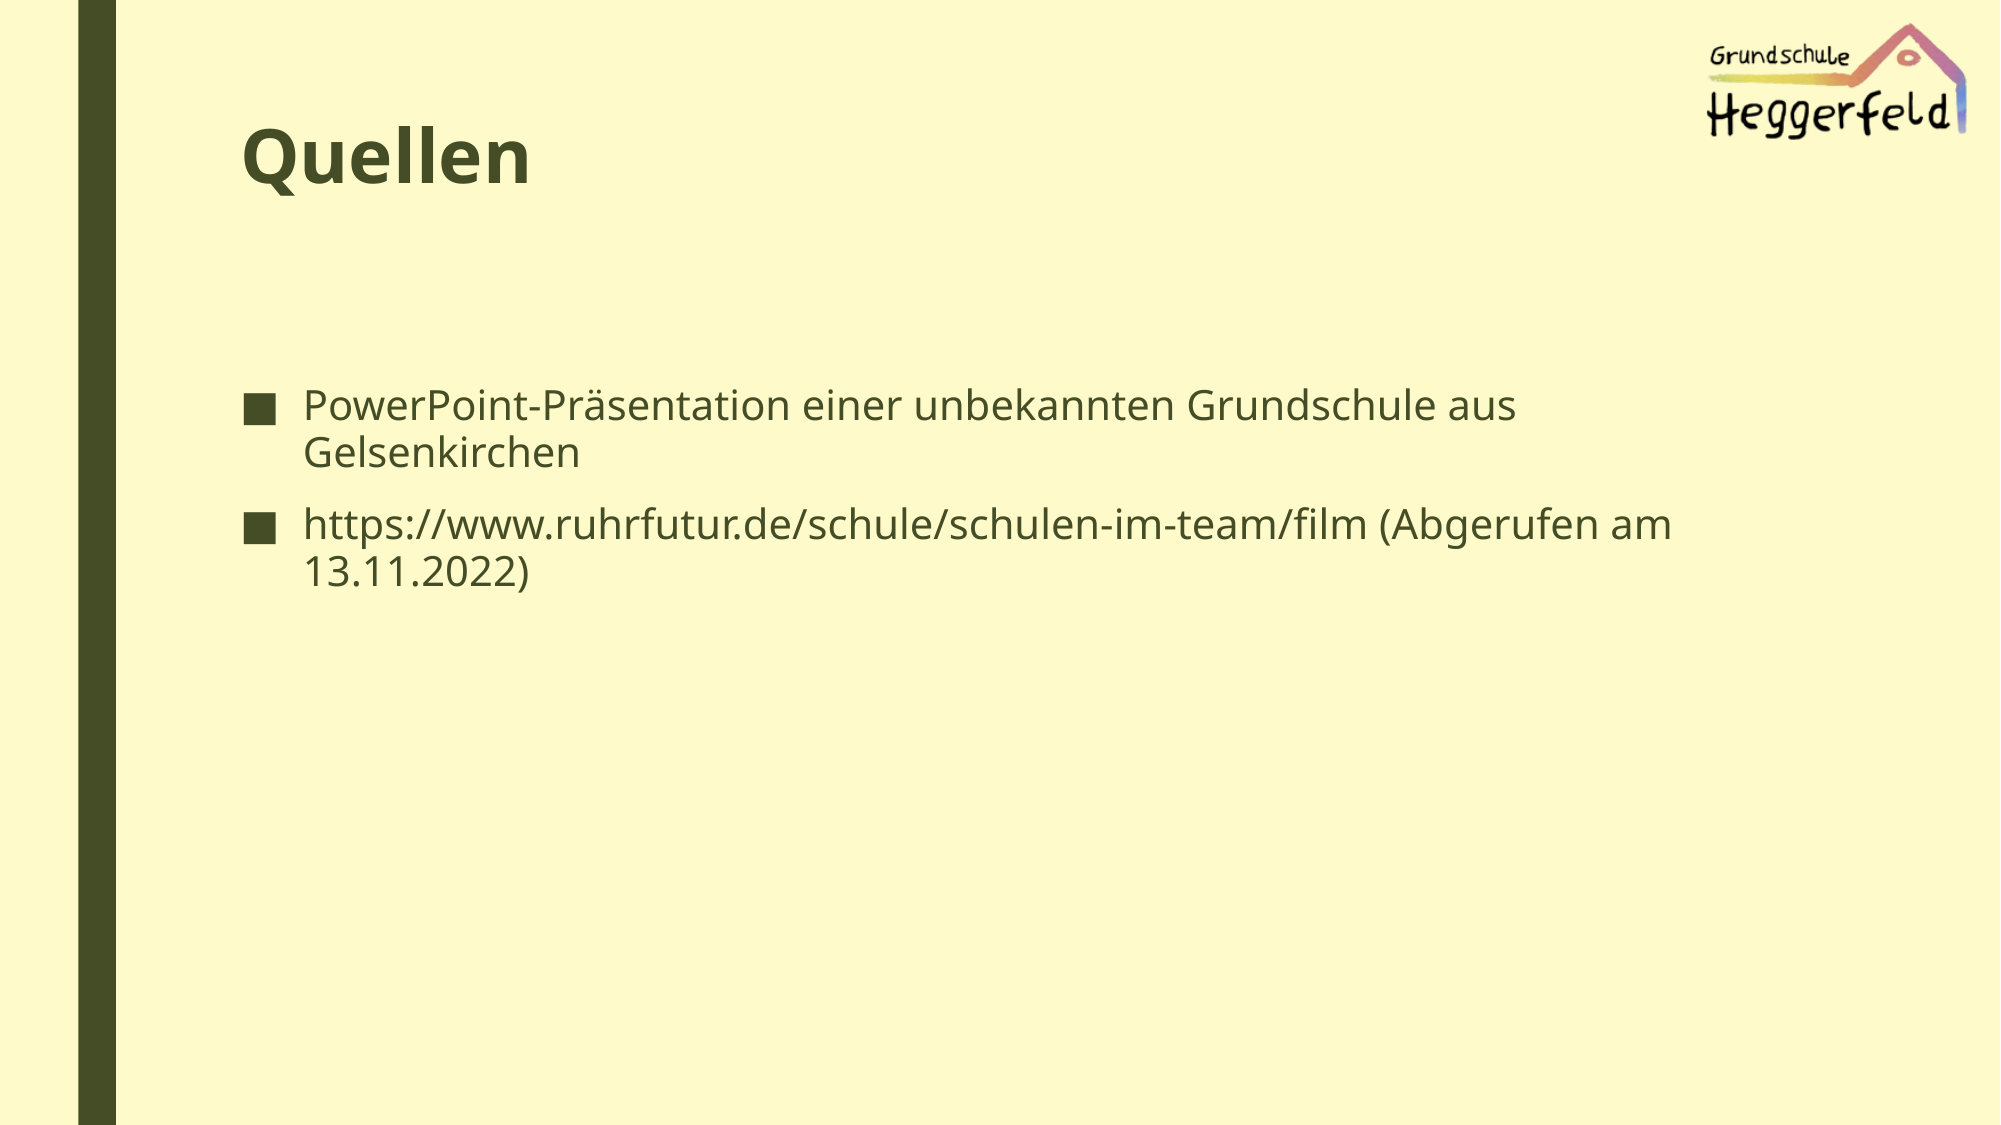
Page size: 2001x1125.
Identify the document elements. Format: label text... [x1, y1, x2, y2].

title Quellen [225, 112, 1800, 357]
list PowerPoint-Präsentation einer unbekannten Grundschule aus Gelsenkirchen https://www.ruhrfutur.de/schule/schulen-im-team/film (Abgerufen am 13.11.2022) [225, 375, 1800, 963]
picture [1705, 22, 1970, 141]
